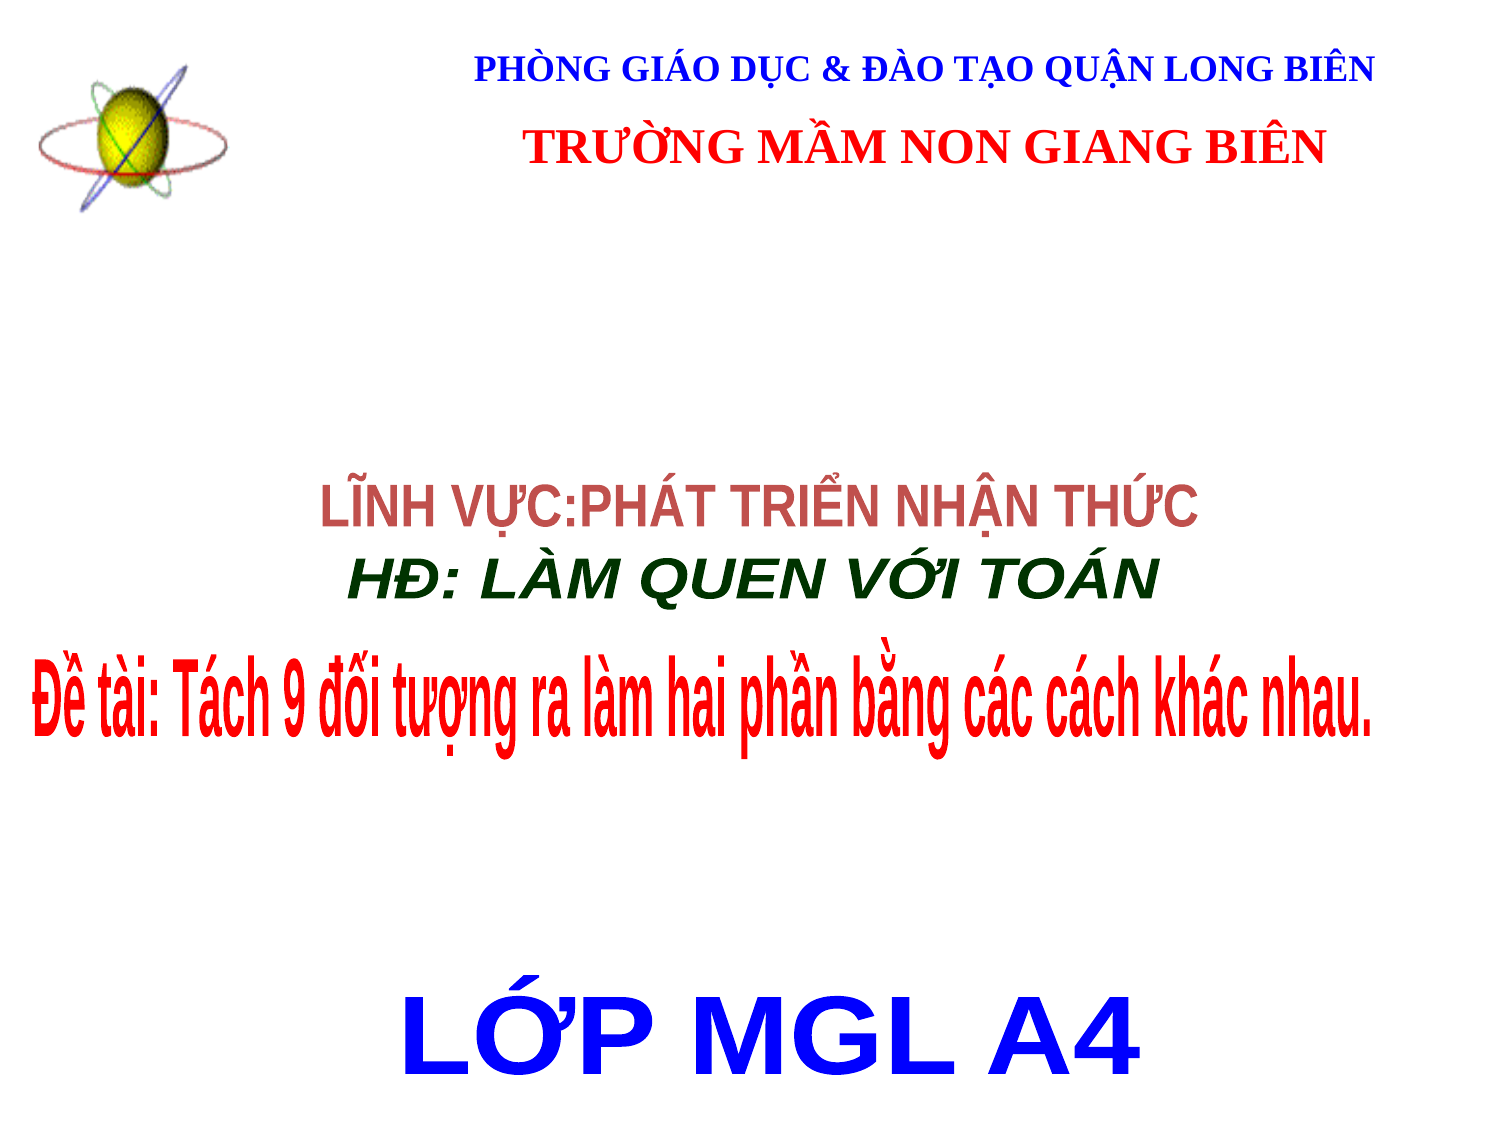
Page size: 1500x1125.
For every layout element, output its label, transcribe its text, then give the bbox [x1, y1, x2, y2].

text_box PHÒNG GIÁO DỤC & ĐÀO TẠO QUẬN LONG BIÊN TRƯỜNG MẦM NON GIANG BIÊN [350, 36, 1500, 181]
picture [37, 37, 230, 238]
